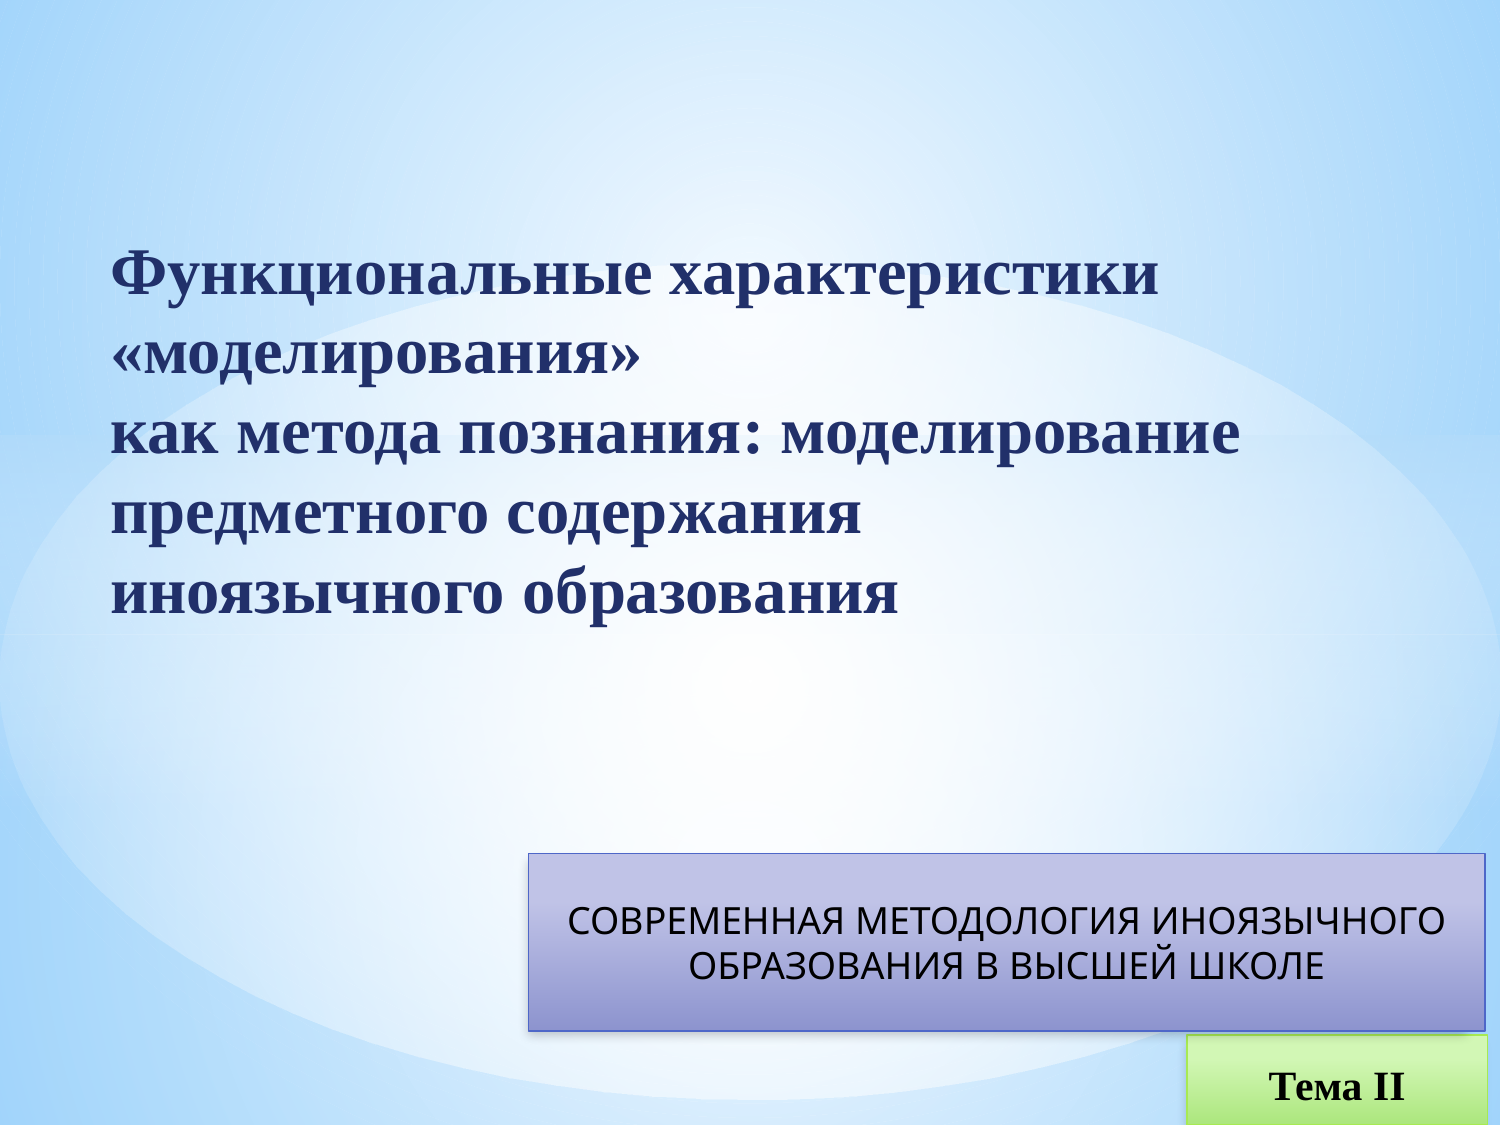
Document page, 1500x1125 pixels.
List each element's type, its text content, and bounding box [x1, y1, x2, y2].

text_box Тема II [1186, 1034, 1488, 1125]
title Функциональные характеристики «моделирования» как метода познания: моделирование предметного содержания иноязычного образования [64, 219, 1424, 669]
text_box СОВРЕМЕННАЯ МЕТОДОЛОГИЯ ИНОЯЗЫЧНОГО ОБРАЗОВАНИЯ В ВЫСШЕЙ ШКОЛЕ [528, 853, 1486, 1032]
